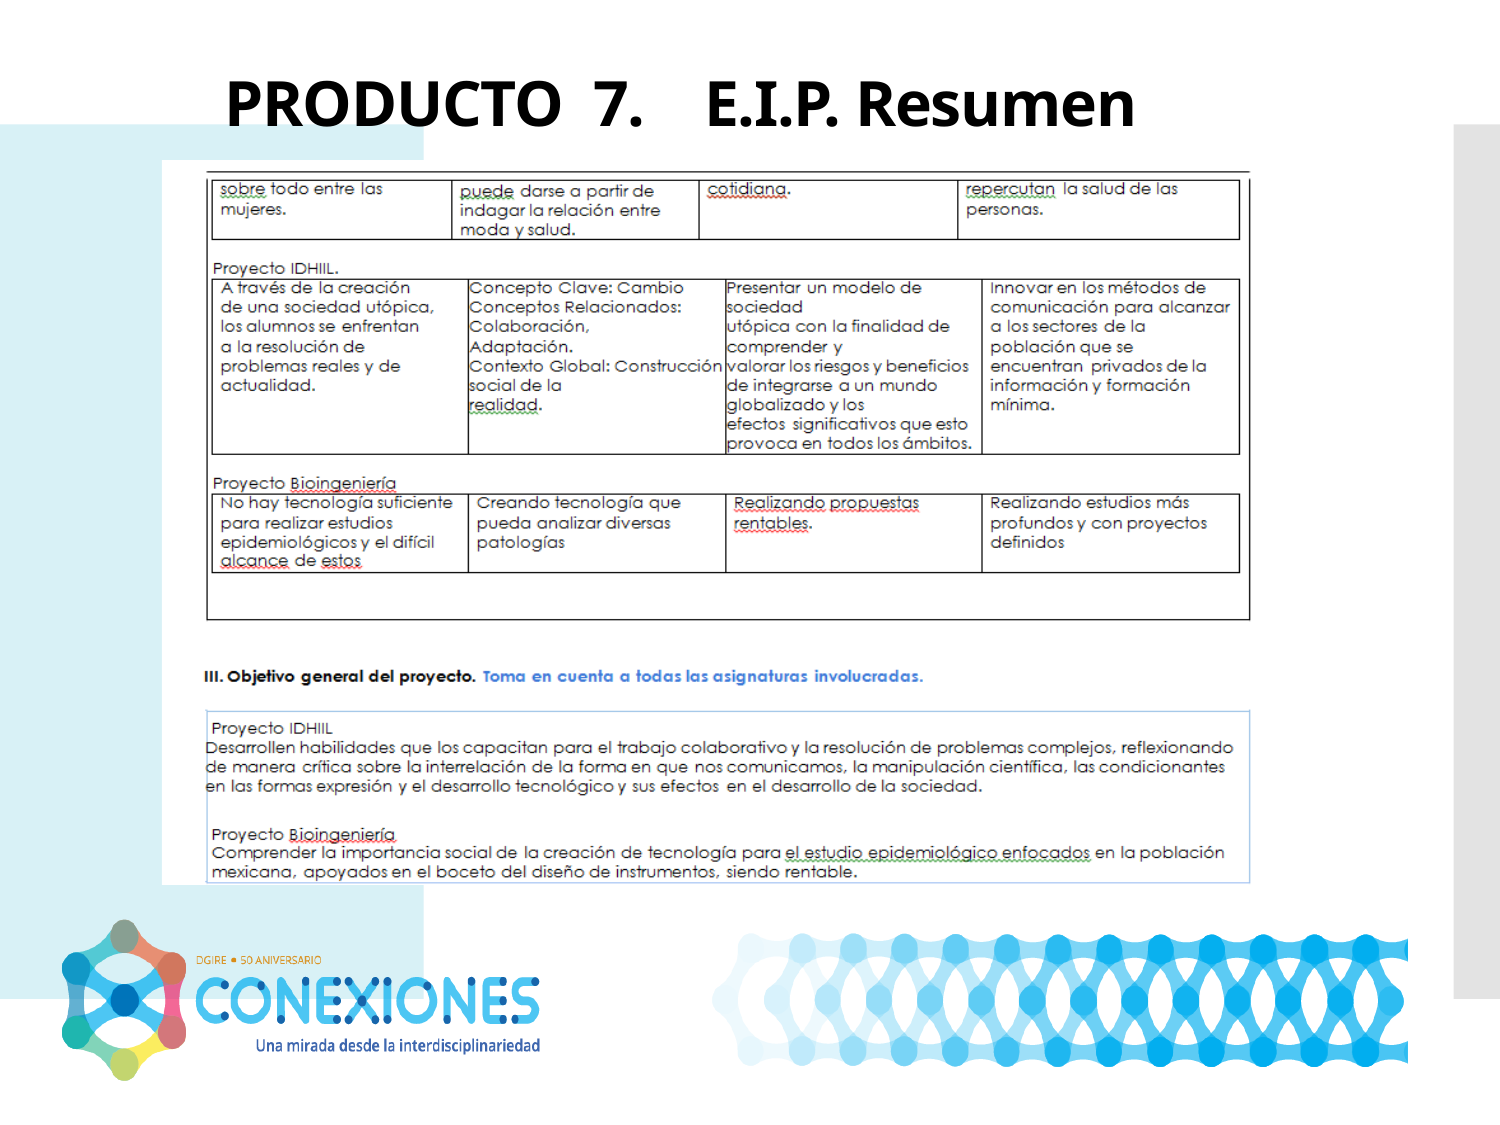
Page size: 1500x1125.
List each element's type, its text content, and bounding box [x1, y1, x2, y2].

picture [161, 160, 1274, 885]
picture [11, 902, 1413, 1099]
title PRODUCTO 7. E.I.P. Resumen [73, 51, 1319, 161]
